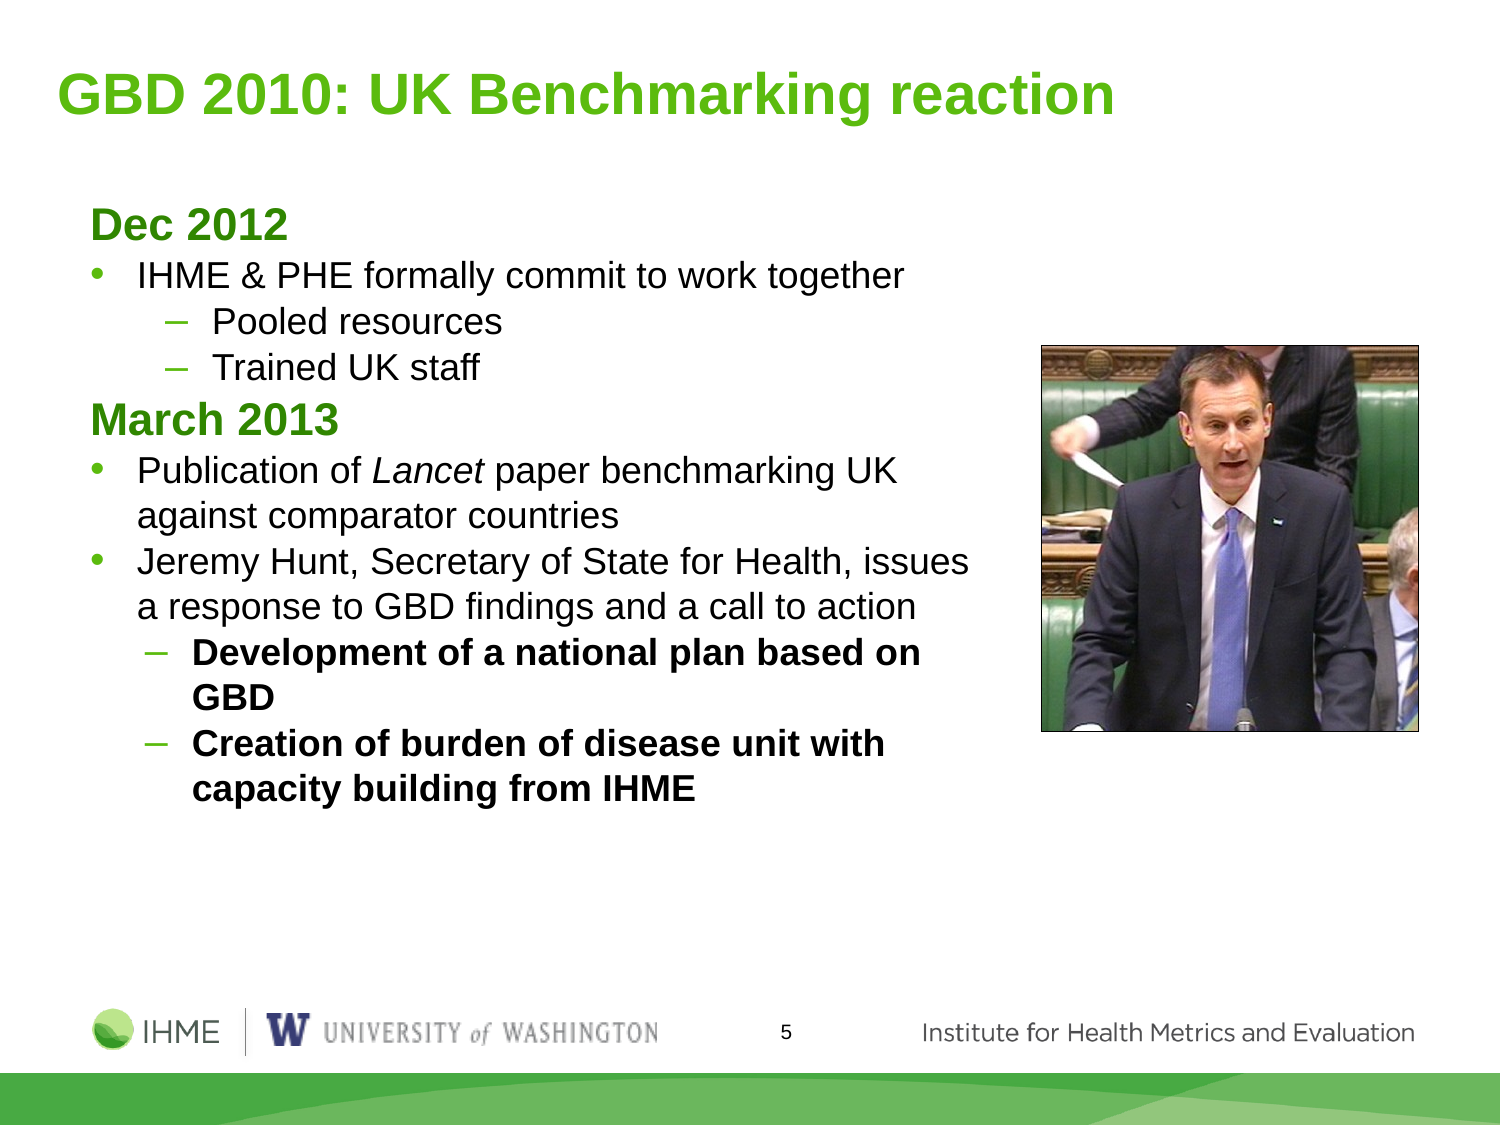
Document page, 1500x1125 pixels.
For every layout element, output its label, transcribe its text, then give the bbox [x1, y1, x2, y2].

text_box GBD 2010: UK Benchmarking reaction [42, 49, 1189, 134]
list Dec 2012 IHME & PHE formally commit to work together Pooled resources Trained UK staff March 2013 Publication of Lancet paper benchmarking UK against comparator countries Jeremy Hunt, Secretary of State for Health, issues a response to GBD findings and a call to action Development of a national plan based on GBD Creation of burden of disease unit with capacity building from IHME [75, 187, 1015, 914]
slide_number 5 [765, 1011, 822, 1052]
picture [92, 1008, 219, 1050]
picture [1041, 345, 1419, 732]
picture [0, 1073, 1500, 1125]
picture [915, 1015, 1420, 1047]
